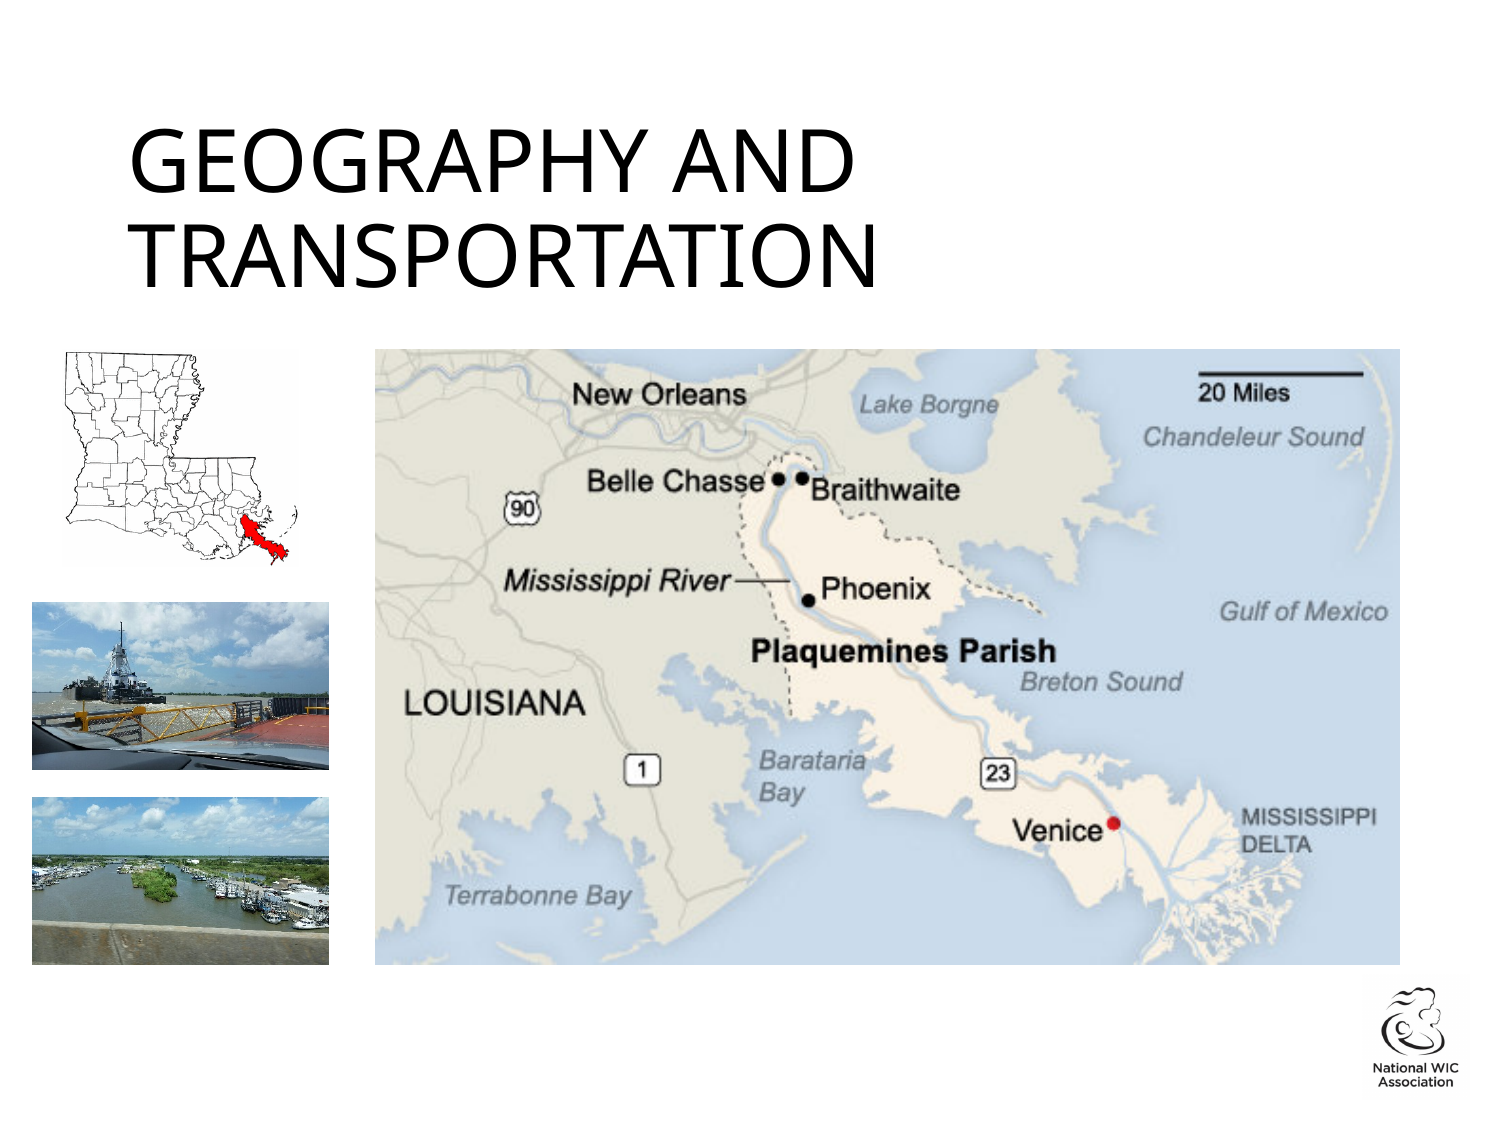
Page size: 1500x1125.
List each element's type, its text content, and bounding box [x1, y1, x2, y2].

picture [32, 602, 329, 770]
picture [375, 349, 1400, 965]
picture [1362, 974, 1470, 1100]
title Geography and Transportation [112, 79, 1388, 344]
picture [32, 797, 329, 965]
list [65, 353, 297, 564]
